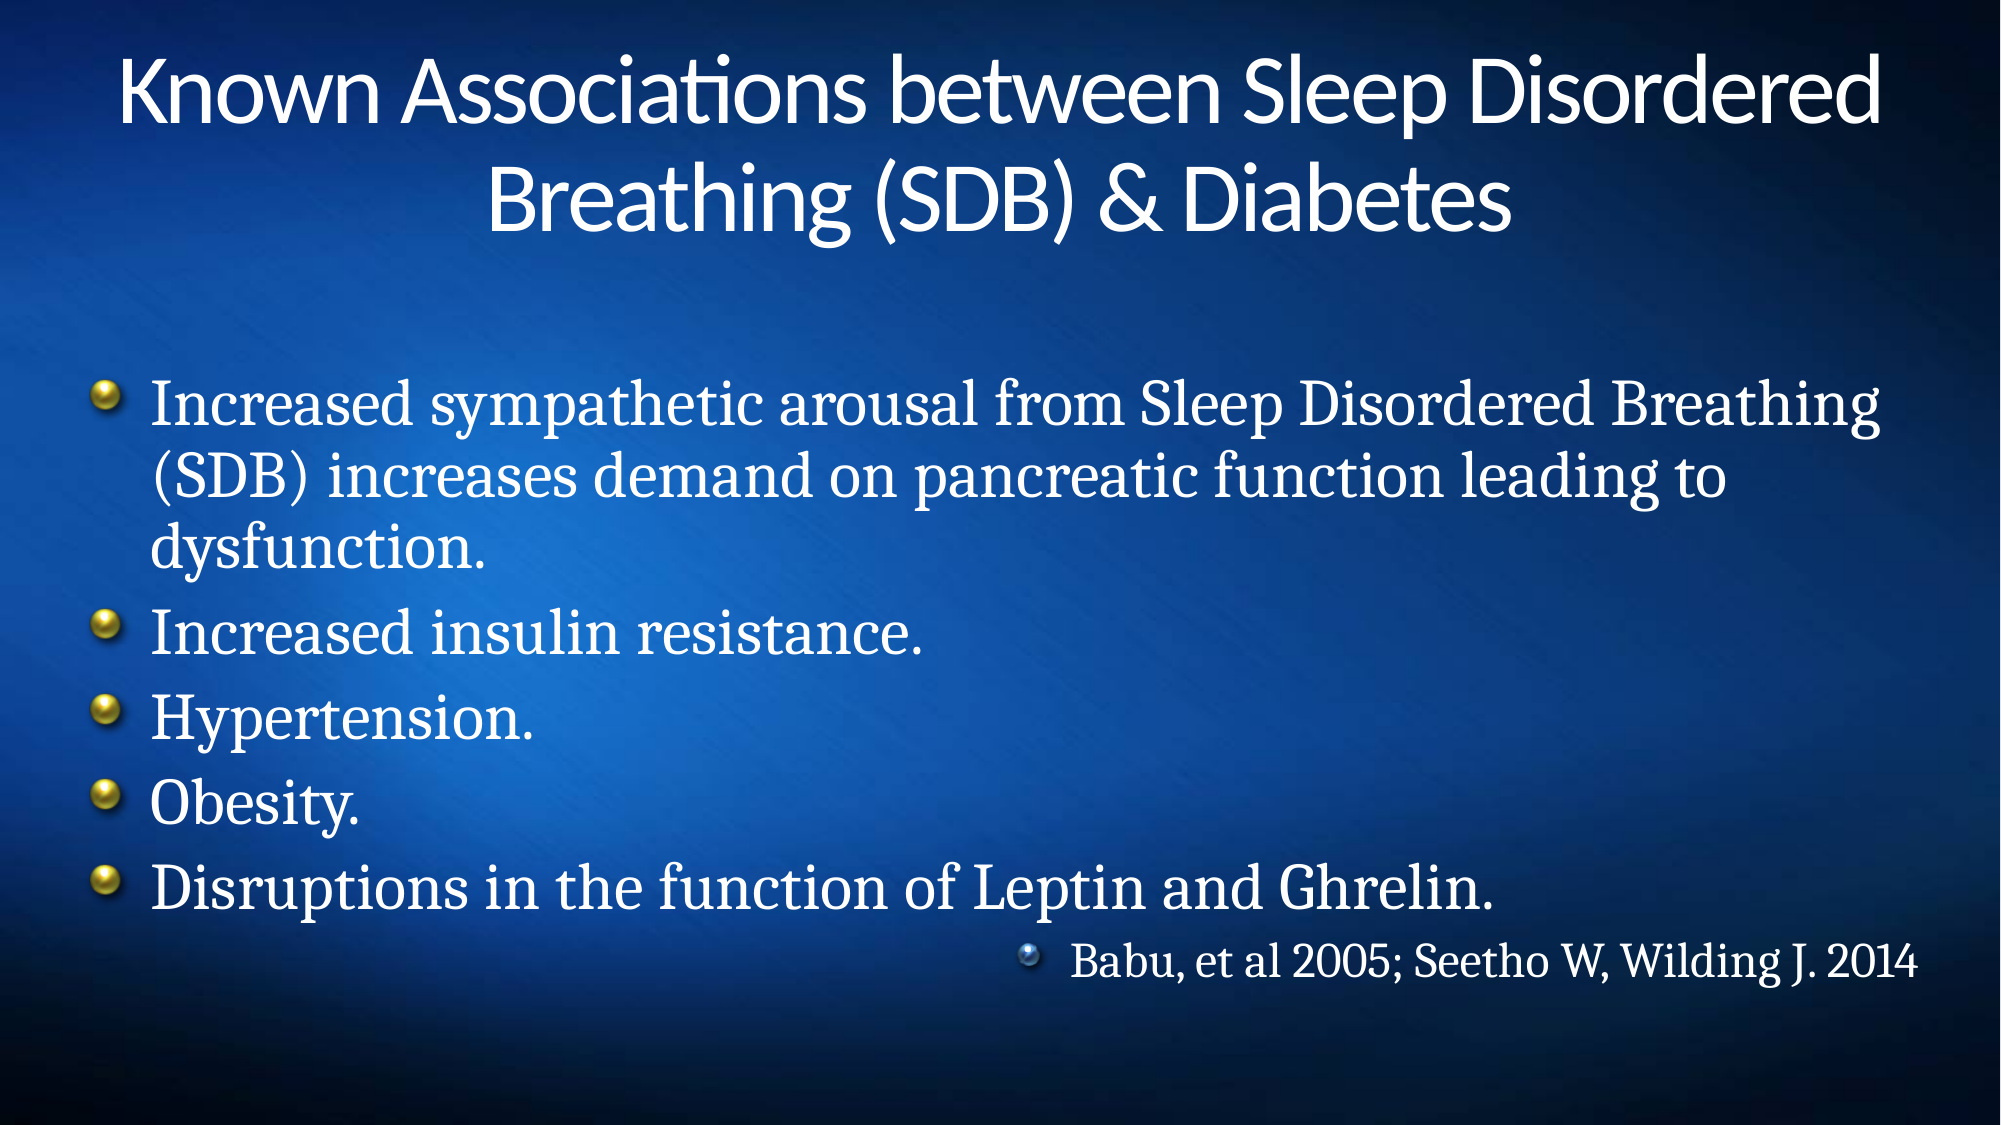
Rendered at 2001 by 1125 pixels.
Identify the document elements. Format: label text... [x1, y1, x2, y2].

picture [0, 0, 2001, 1125]
title Known Associations between Sleep Disordered Breathing (SDB) & Diabetes [83, 37, 1917, 256]
list Increased sympathetic arousal from Sleep Disordered Breathing (SDB) increases demand on pancreatic function leading to dysfunction. Increased insulin resistance. Hypertension. Obesity. Disruptions in the function of Leptin and Ghrelin. Babu, et al 2005; Seetho W, Wilding J. 2014 [85, 274, 1920, 1004]
